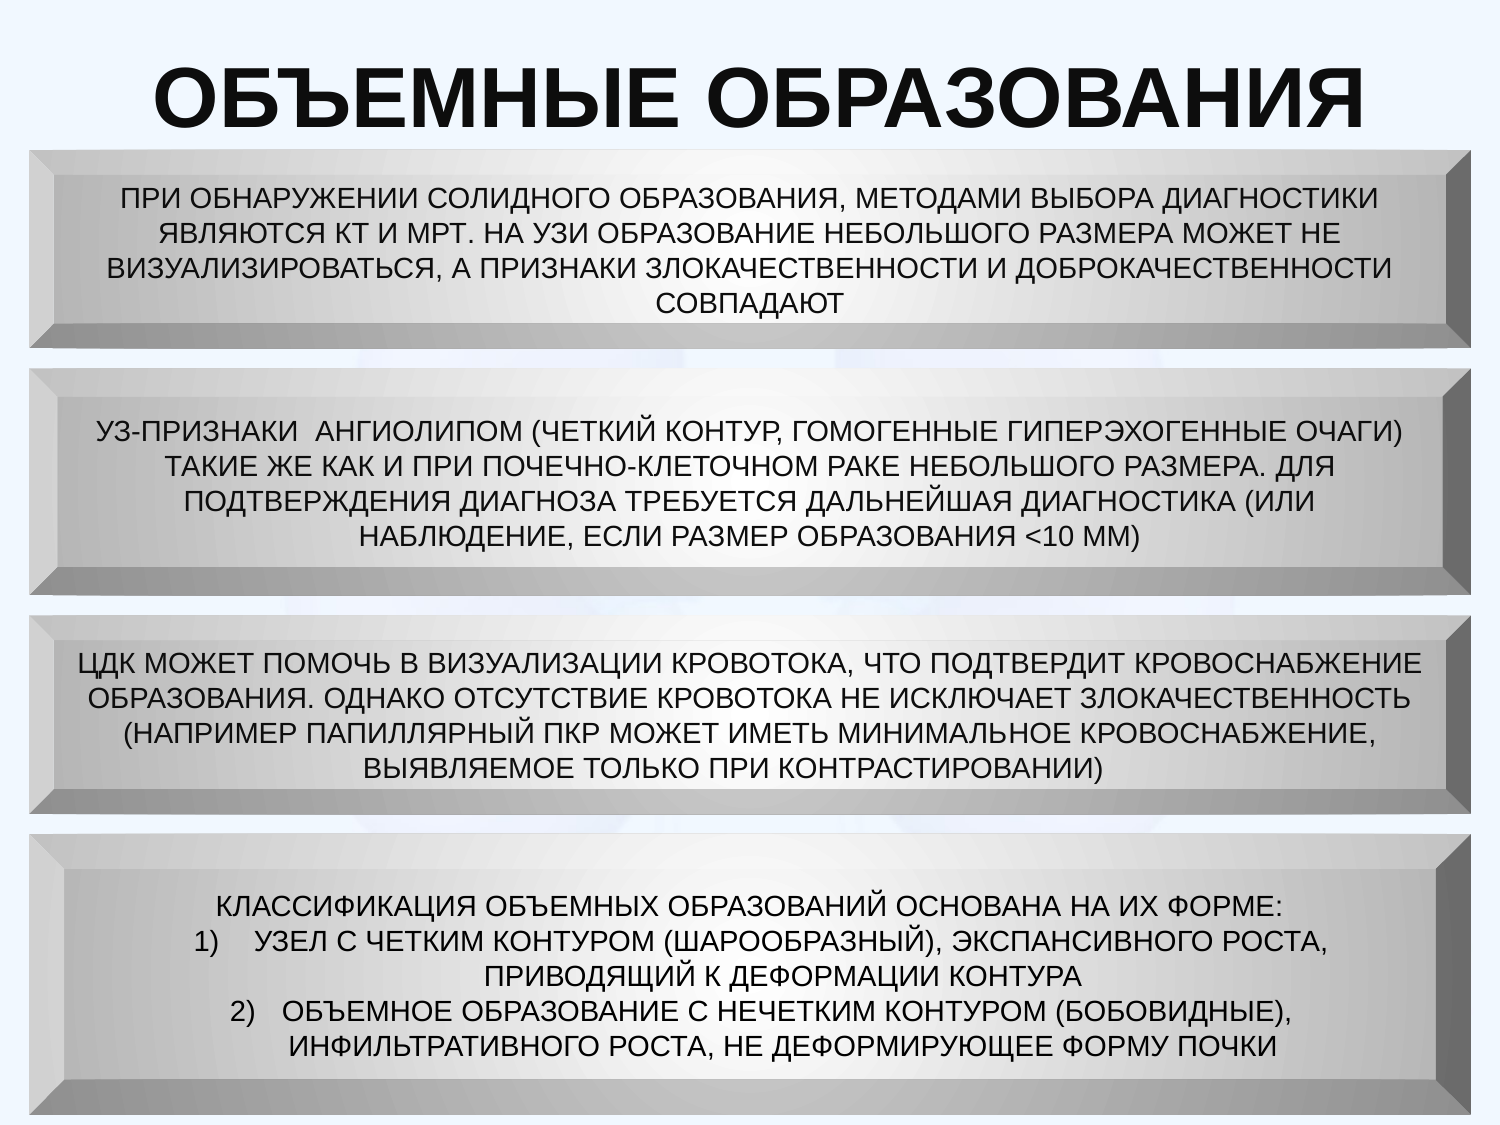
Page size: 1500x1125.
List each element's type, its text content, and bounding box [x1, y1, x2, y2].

text_box ПРИ ОБНАРУЖЕНИИ СОЛИДНОГО ОБРАЗОВАНИЯ, МЕТОДАМИ ВЫБОРА ДИАГНОСТИКИ ЯВЛЯЮТСЯ КТ И МРТ. НА УЗИ ОБРАЗОВАНИЕ НЕБОЛЬШОГО РАЗМЕРА МОЖЕТ НЕ ВИЗУАЛИЗИРОВАТЬСЯ, А ПРИЗНАКИ ЗЛОКАЧЕСТВЕННОСТИ И ДОБРОКАЧЕСТВЕННОСТИ СОВПАДАЮТ [28, 149, 1472, 349]
title ОБЪЕМНЫЕ ОБРАЗОВАНИЯ [85, 0, 1436, 149]
text_box КЛАССИФИКАЦИЯ ОБЪЕМНЫХ ОБРАЗОВАНИЙ ОСНОВАНА НА ИХ ФОРМЕ: УЗЕЛ С ЧЕТКИМ КОНТУРОМ (ШАРООБРАЗНЫЙ), ЭКСПАНСИВНОГО РОСТА, ПРИВОДЯЩИЙ К ДЕФОРМАЦИИ КОНТУРА ОБЪЕМНОЕ ОБРАЗОВАНИЕ С НЕЧЕТКИМ КОНТУРОМ (БОБОВИДНЫЕ), ИНФИЛЬТРАТИВНОГО РОСТА, НЕ ДЕФОРМИРУЮЩЕЕ ФОРМУ ПОЧКИ [28, 833, 1472, 1115]
text_box УЗ-ПРИЗНАКИ АНГИОЛИПОМ (ЧЕТКИЙ КОНТУР, ГОМОГЕННЫЕ ГИПЕРЭХОГЕННЫЕ ОЧАГИ) ТАКИЕ ЖЕ КАК И ПРИ ПОЧЕЧНО-КЛЕТОЧНОМ РАКЕ НЕБОЛЬШОГО РАЗМЕРА. ДЛЯ ПОДТВЕРЖДЕНИЯ ДИАГНОЗА ТРЕБУЕТСЯ ДАЛЬНЕЙШАЯ ДИАГНОСТИКА (ИЛИ НАБЛЮДЕНИЕ, ЕСЛИ РАЗМЕР ОБРАЗОВАНИЯ <10 ММ) [28, 368, 1472, 596]
text_box ЦДК МОЖЕТ ПОМОЧЬ В ВИЗУАЛИЗАЦИИ КРОВОТОКА, ЧТО ПОДТВЕРДИТ КРОВОСНАБЖЕНИЕ ОБРАЗОВАНИЯ. ОДНАКО ОТСУТСТВИЕ КРОВОТОКА НЕ ИСКЛЮЧАЕТ ЗЛОКАЧЕСТВЕННОСТЬ (НАПРИМЕР ПАПИЛЛЯРНЫЙ ПКР МОЖЕТ ИМЕТЬ МИНИМАЛЬНОЕ КРОВОСНАБЖЕНИЕ, ВЫЯВЛЯЕМОЕ ТОЛЬКО ПРИ КОНТРАСТИРОВАНИИ) [28, 615, 1472, 815]
picture [0, 0, 1500, 1125]
